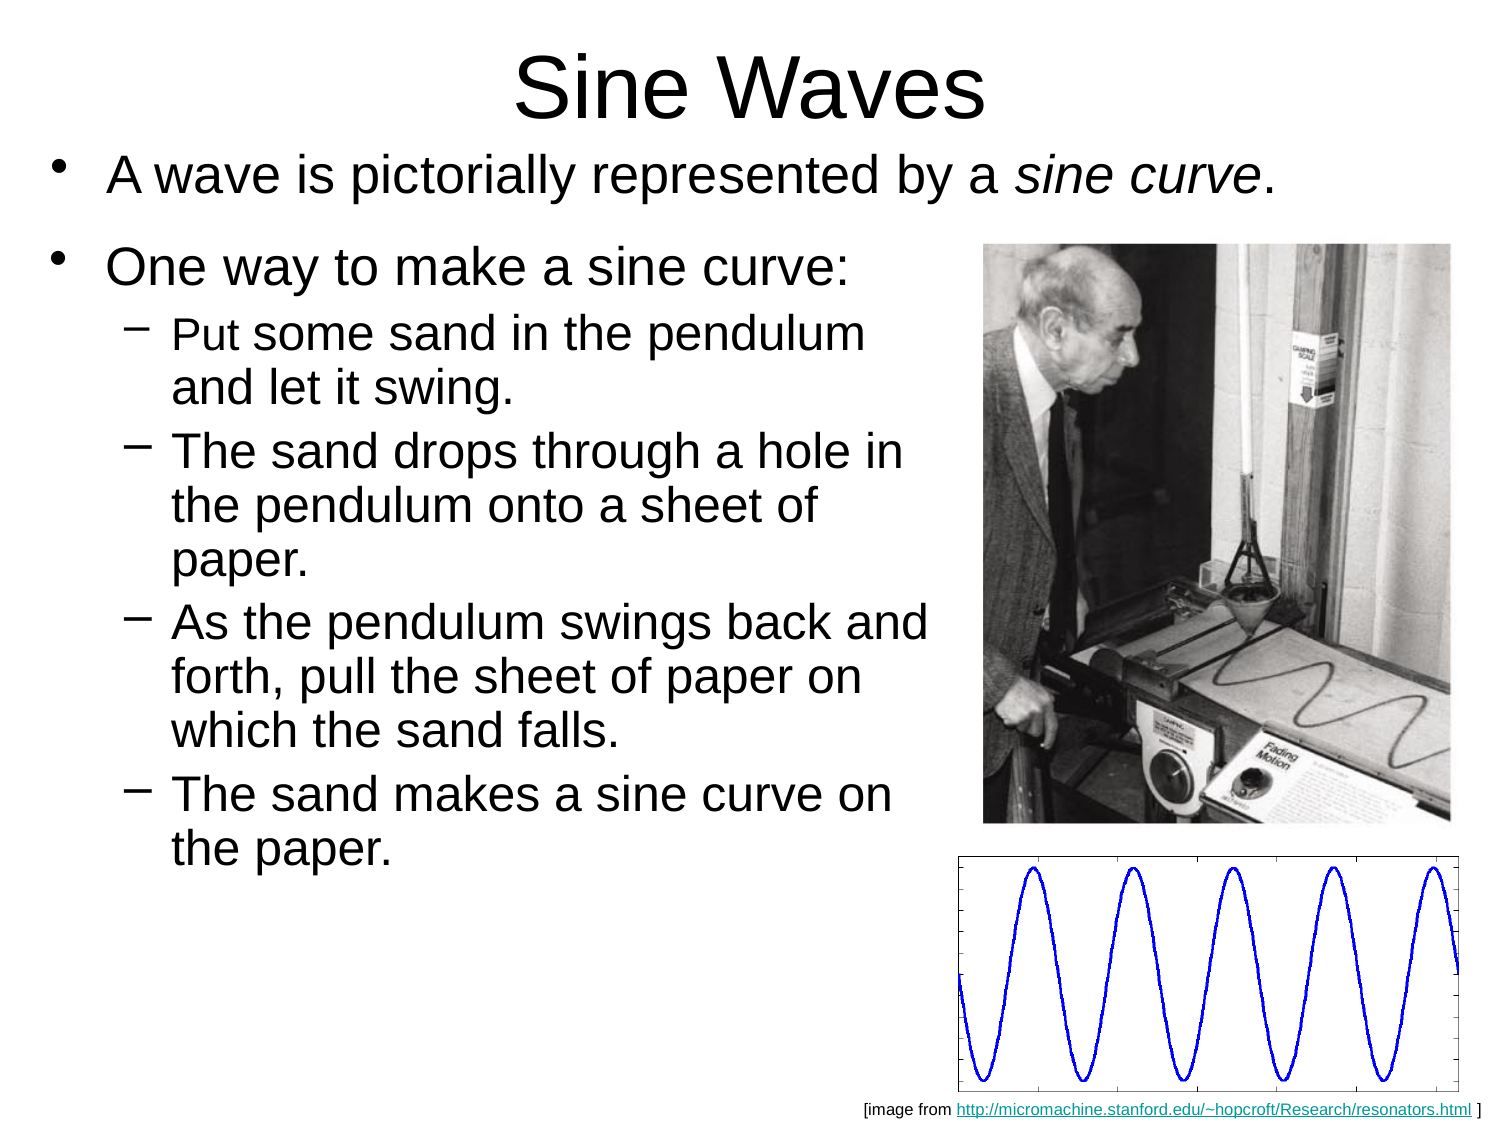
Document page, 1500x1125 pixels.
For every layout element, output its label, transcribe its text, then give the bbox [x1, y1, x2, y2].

list A wave is pictorially represented by a sine curve. [35, 138, 1397, 222]
text_box One way to make a sine curve: Put some sand in the pendulum and let it swing. The sand drops through a hole in the pendulum onto a sheet of paper. As the pendulum swings back and forth, pull the sheet of paper on which the sand falls. The sand makes a sine curve on the paper. [34, 231, 976, 1092]
text_box [image from http://micromachine.stanford.edu/~hopcroft/Research/resonators.html ] [848, 1091, 1497, 1125]
title Sine Waves [0, 0, 1500, 166]
picture [982, 234, 1460, 844]
picture [958, 856, 1460, 1092]
